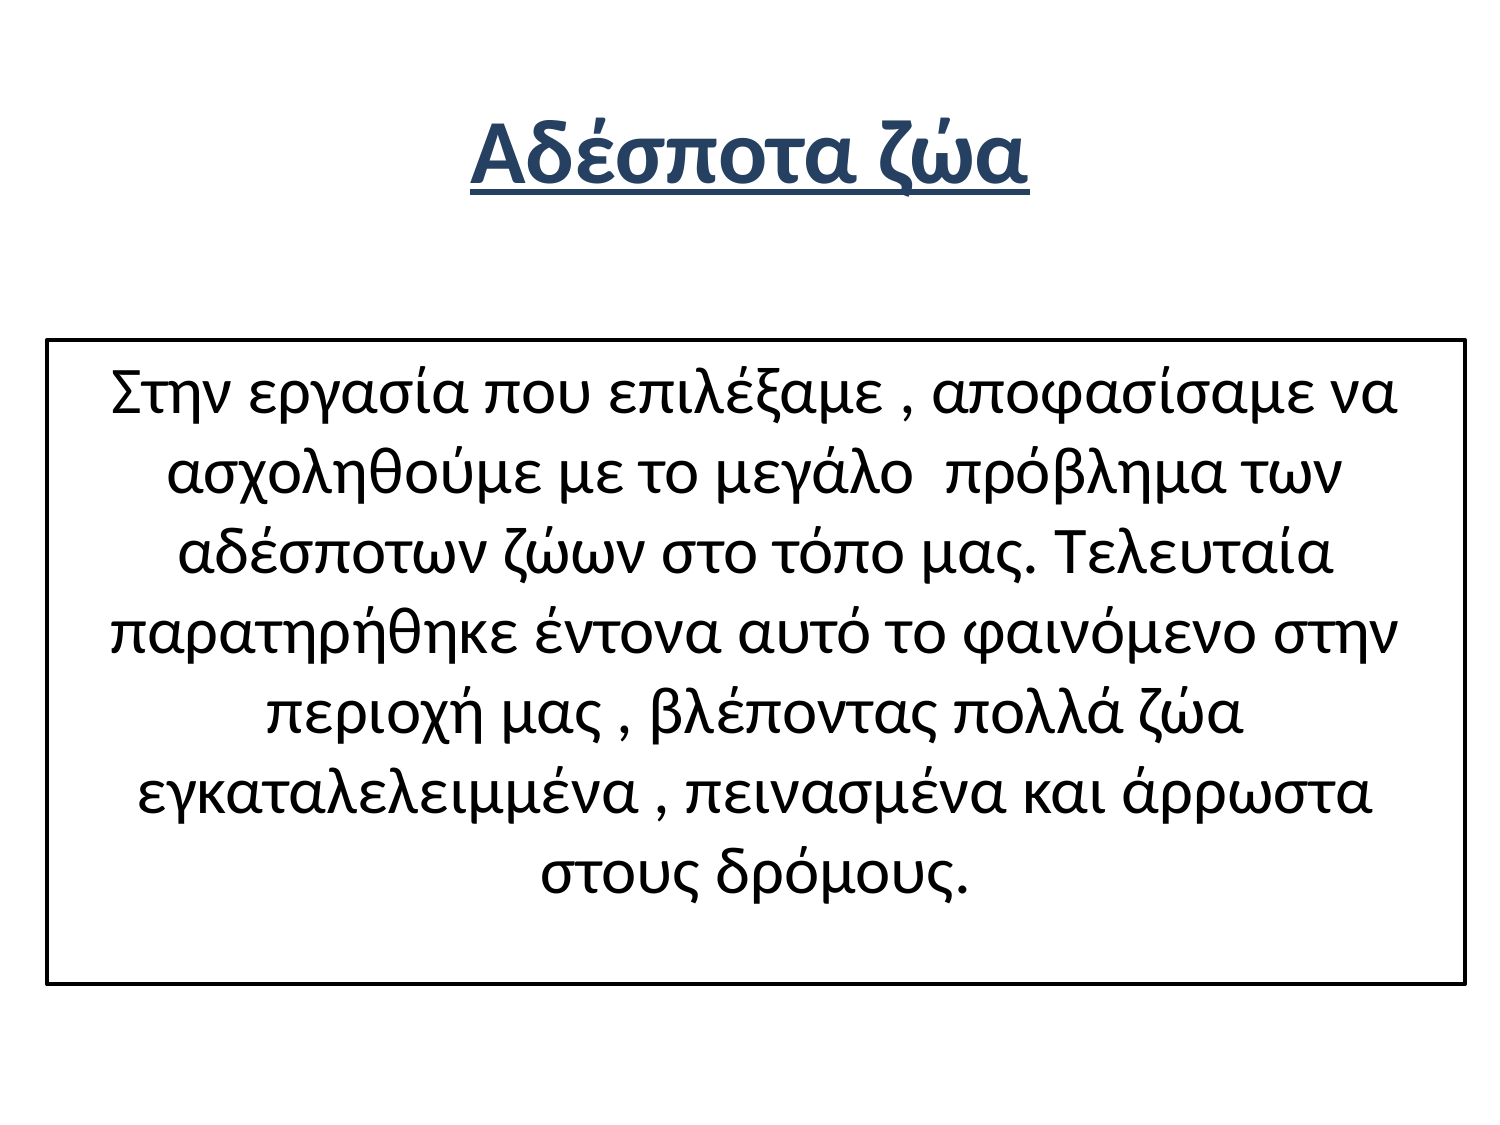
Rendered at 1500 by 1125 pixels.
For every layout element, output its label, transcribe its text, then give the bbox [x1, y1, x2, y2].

subtitle Στην εργασία που επιλέξαμε , αποφασίσαμε να ασχοληθούμε με το μεγάλο πρόβλημα των αδέσποτων ζώων στο τόπο μας. Τελευταία παρατηρήθηκε έντονα αυτό το φαινόμενο στην περιοχή μας , βλέποντας πολλά ζώα εγκαταλελειμμένα , πεινασμένα και άρρωστα στους δρόμους. [45, 338, 1467, 986]
title Αδέσποτα ζώα [112, 58, 1388, 235]
